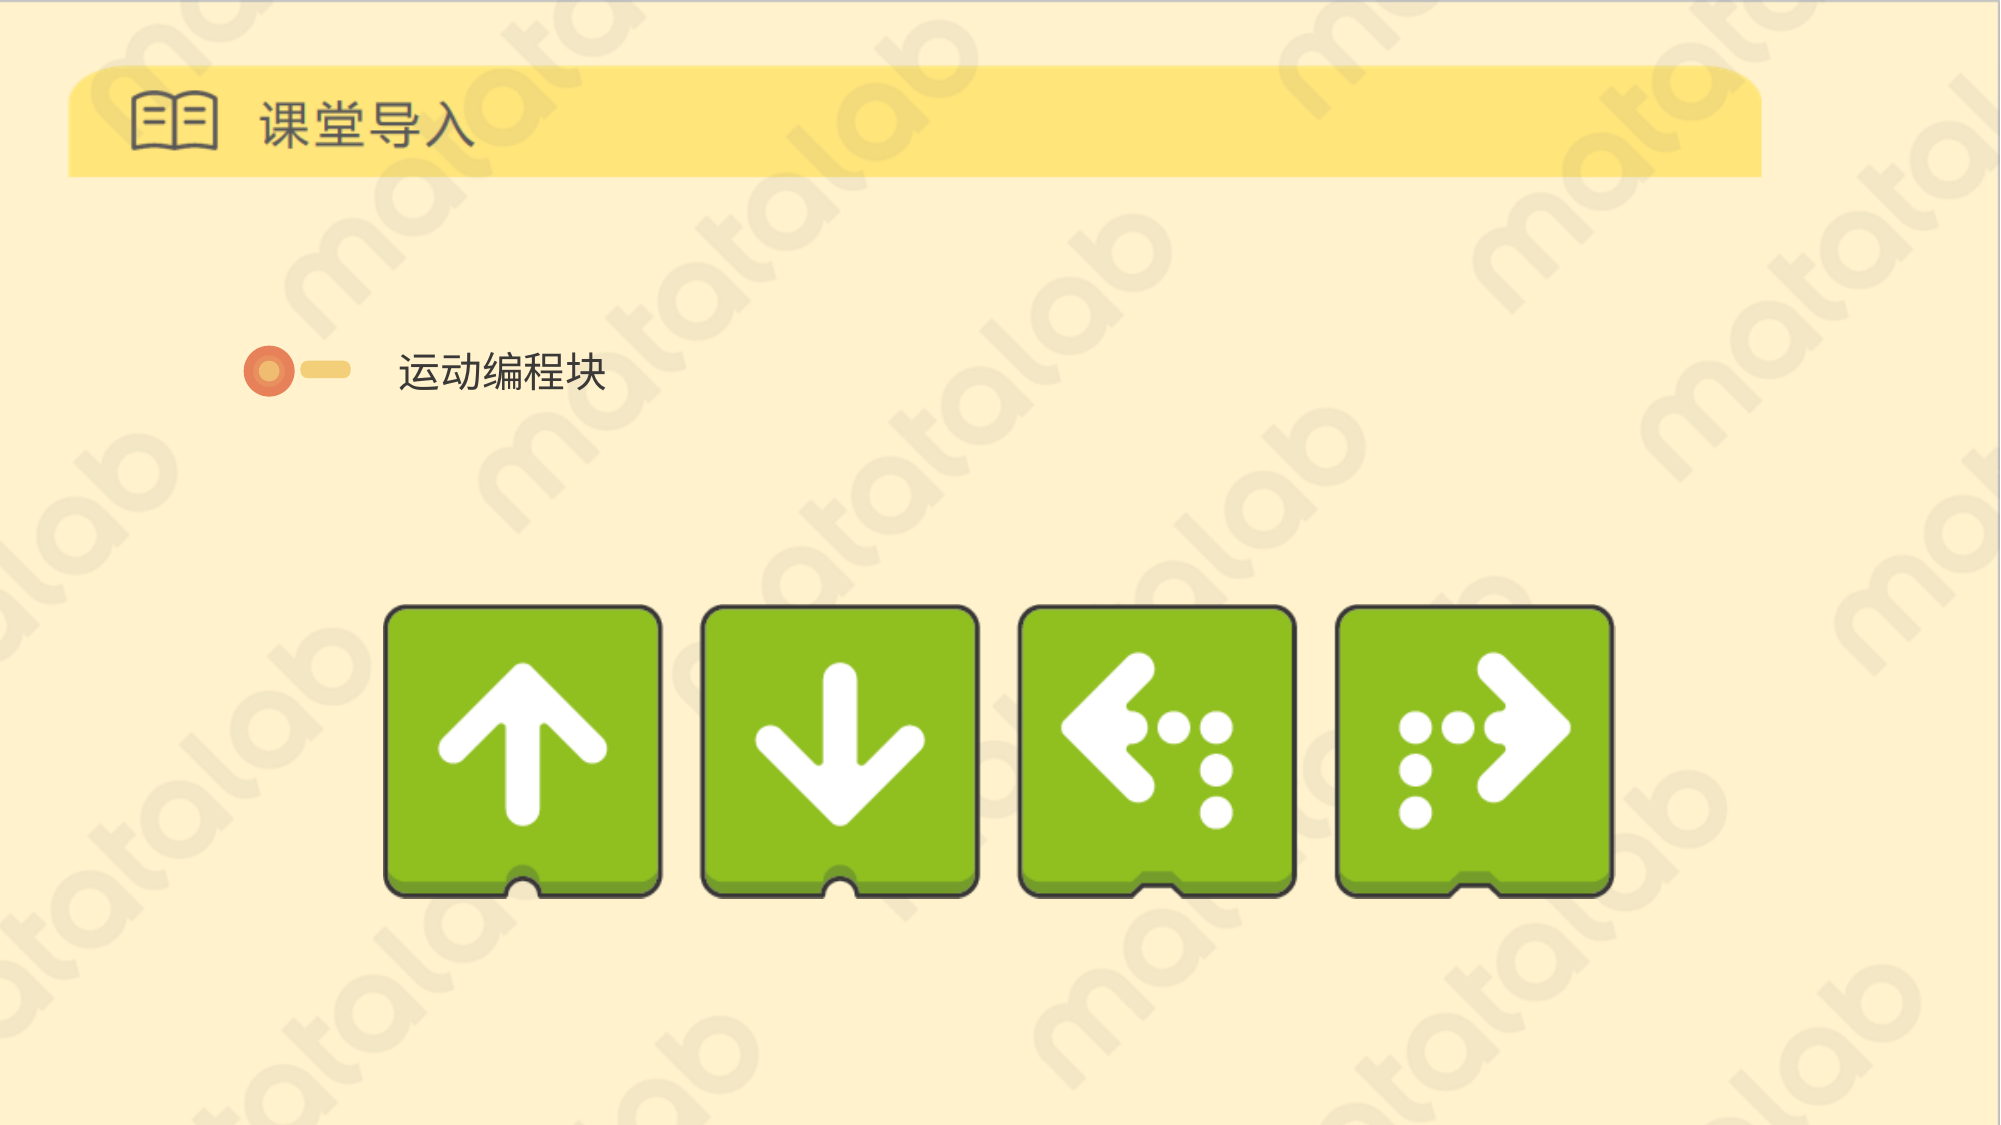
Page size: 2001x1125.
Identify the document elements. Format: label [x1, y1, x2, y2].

list [0, 0, 2000, 1125]
text_box [243, 338, 874, 404]
picture [383, 604, 1617, 899]
